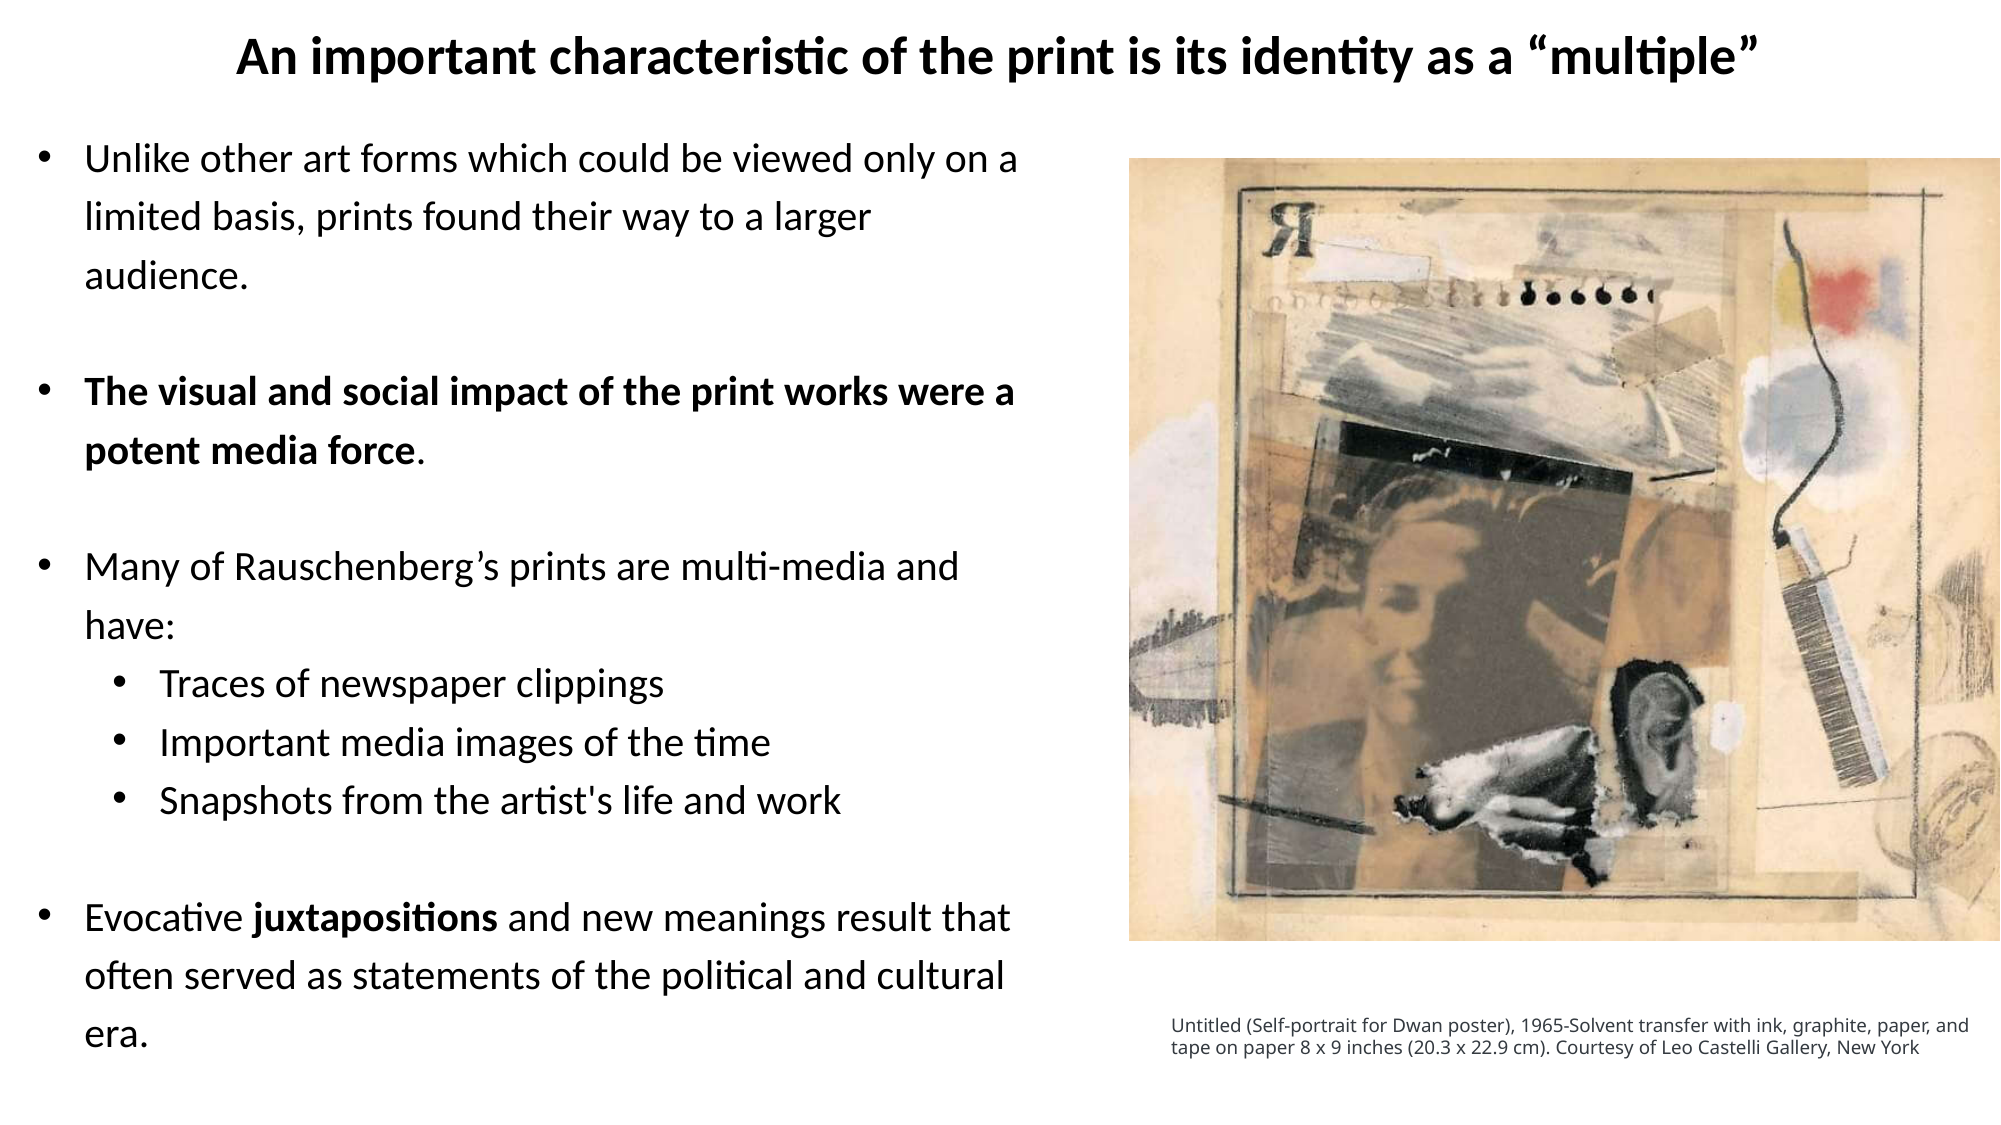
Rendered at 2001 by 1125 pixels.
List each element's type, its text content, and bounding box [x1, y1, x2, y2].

text_box Unlike other art forms which could be viewed only on a limited basis, prints found their way to a larger audience. The visual and social impact of the print works were a potent media force. Many of Rauschenberg’s prints are multi-media and have: Traces of newspaper clippings Important media images of the time Snapshots from the artist's life and work Evocative juxtapositions and new meanings result that often served as statements of the political and cultural era. [22, 115, 1040, 1125]
picture [1129, 158, 2000, 941]
text_box An important characteristic of the print is its identity as a “multiple” [0, 19, 2000, 93]
text_box Untitled (Self-portrait for Dwan poster), 1965-Solvent transfer with ink, graphite, paper, and tape on paper 8 x 9 inches (20.3 x 22.9 cm). Courtesy of Leo Castelli Gallery, New York [1156, 1005, 2000, 1089]
